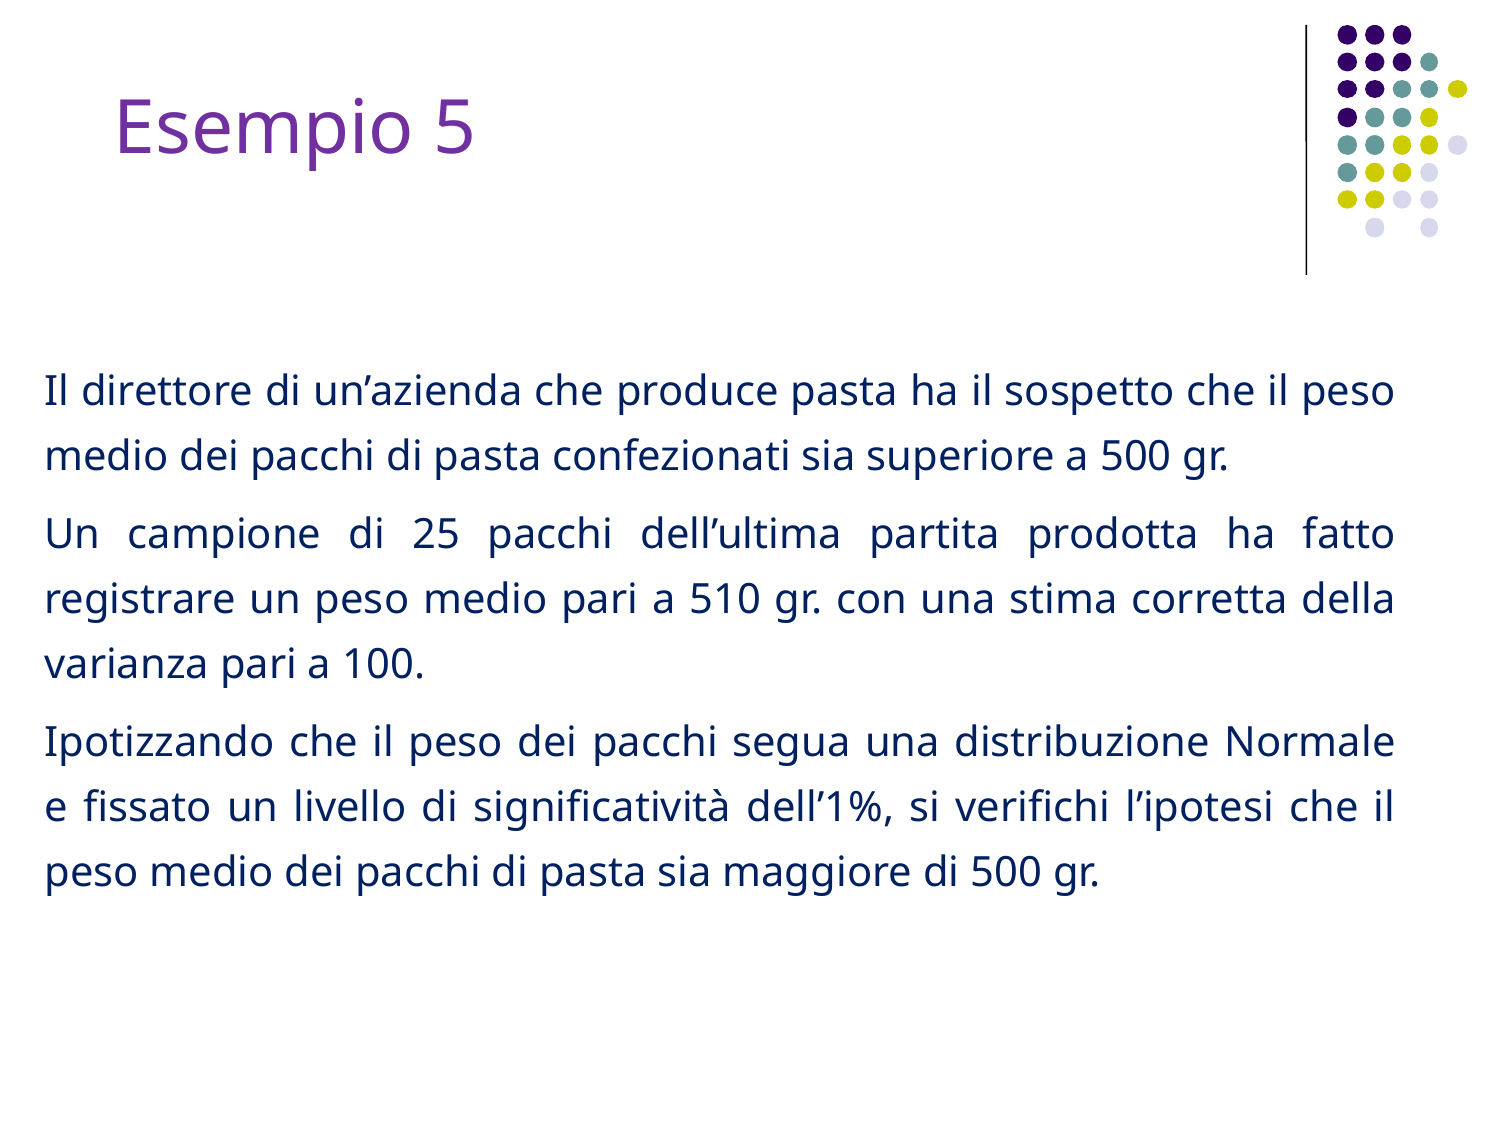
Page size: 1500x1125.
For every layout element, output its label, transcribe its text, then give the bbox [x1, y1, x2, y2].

list Il direttore di un’azienda che produce pasta ha il sospetto che il peso medio dei pacchi di pasta confezionati sia superiore a 500 gr. Un campione di 25 pacchi dell’ultima partita prodotta ha fatto registrare un peso medio pari a 510 gr. con una stima corretta della varianza pari a 100. Ipotizzando che il peso dei pacchi segua una distribuzione Normale e fissato un livello di significatività dell’1%, si verifichi l’ipotesi che il peso medio dei pacchi di pasta sia maggiore di 500 gr. [29, 341, 1412, 784]
text_box Esempio 5 [17, 62, 573, 177]
